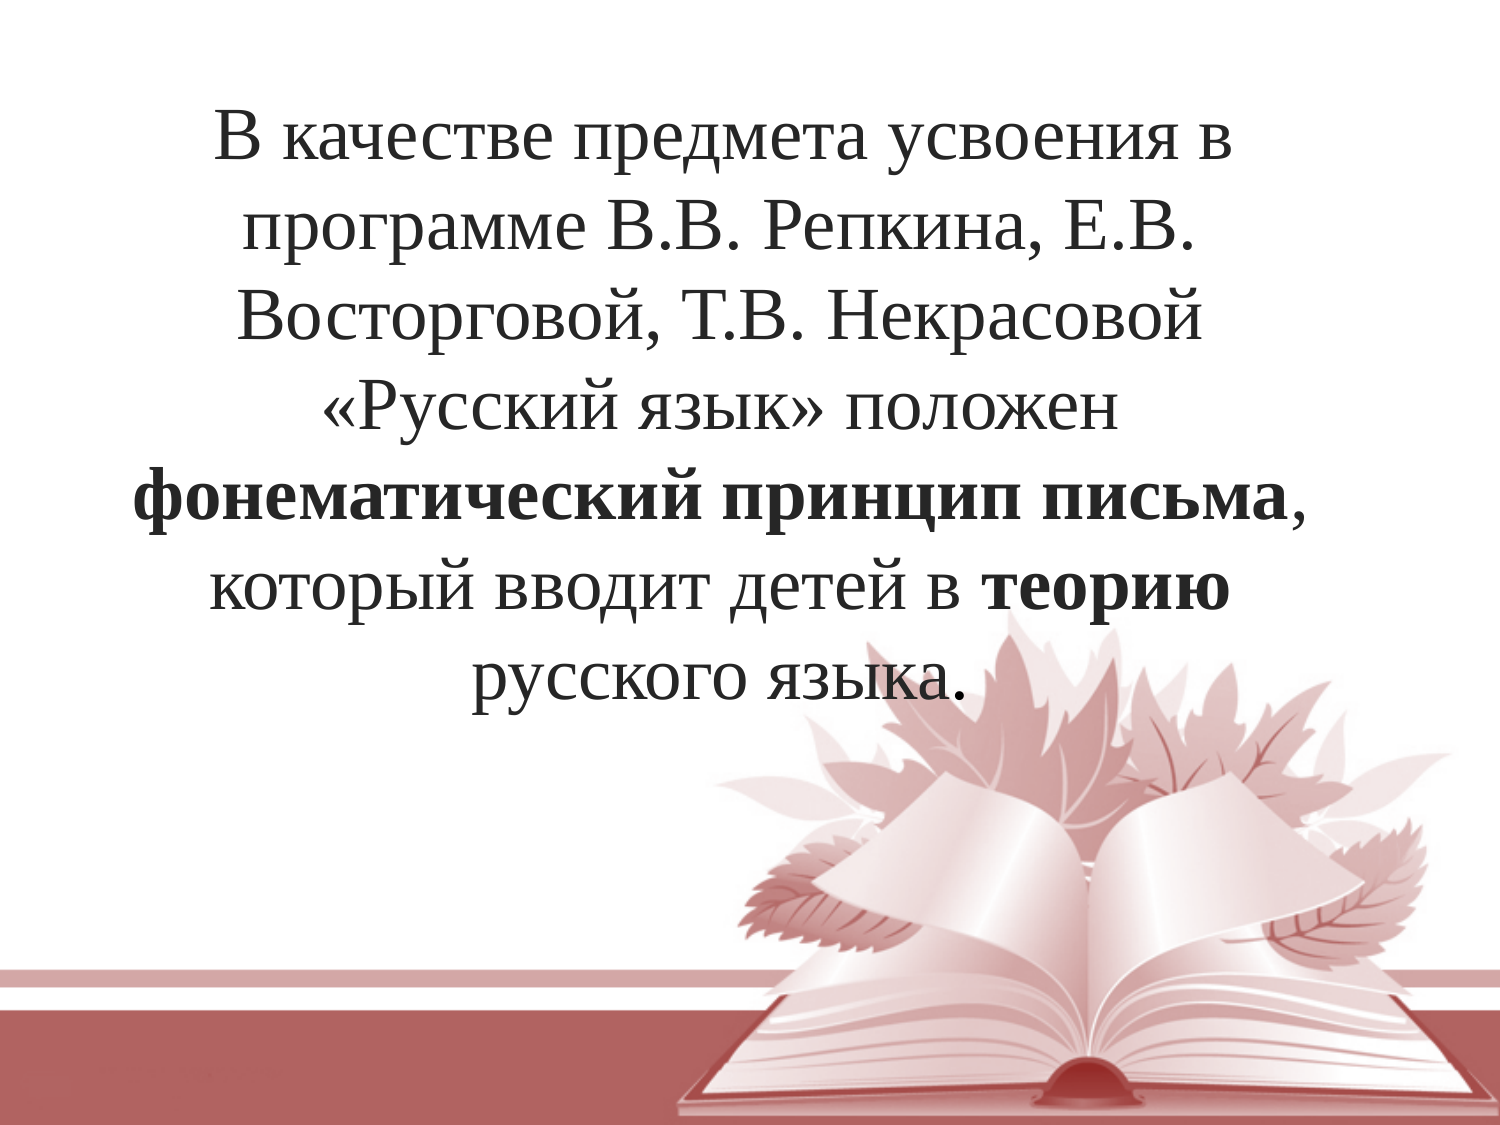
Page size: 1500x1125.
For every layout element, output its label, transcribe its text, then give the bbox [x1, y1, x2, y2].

text_box В качестве предмета усвоения в программе В.В. Репкина, Е.В. Восторговой, Т.В. Некрасовой «Русский язык» положен фонематический принцип письма, который вводит детей в теорию русского языка. [27, 0, 1414, 801]
